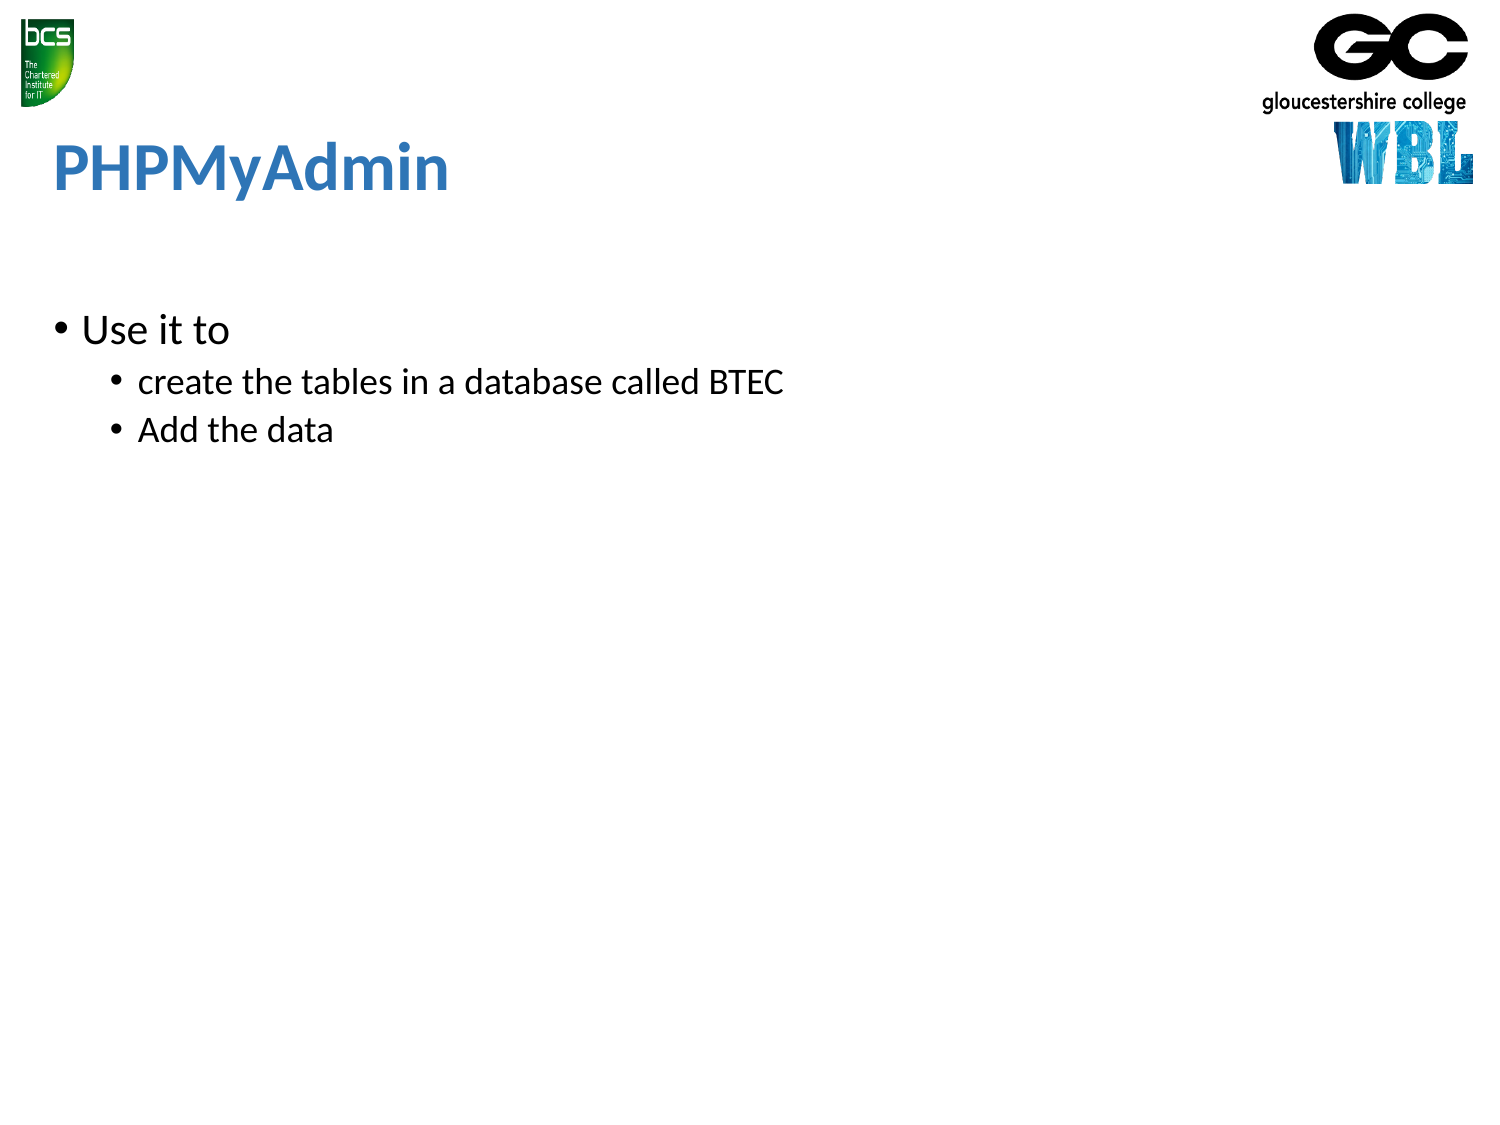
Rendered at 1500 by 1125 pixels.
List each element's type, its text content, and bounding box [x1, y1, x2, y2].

picture [1255, 5, 1473, 153]
list Use it to create the tables in a database called BTEC Add the data [38, 299, 1465, 1110]
picture [21, 19, 74, 107]
title PHPMyAdmin [38, 59, 1465, 278]
